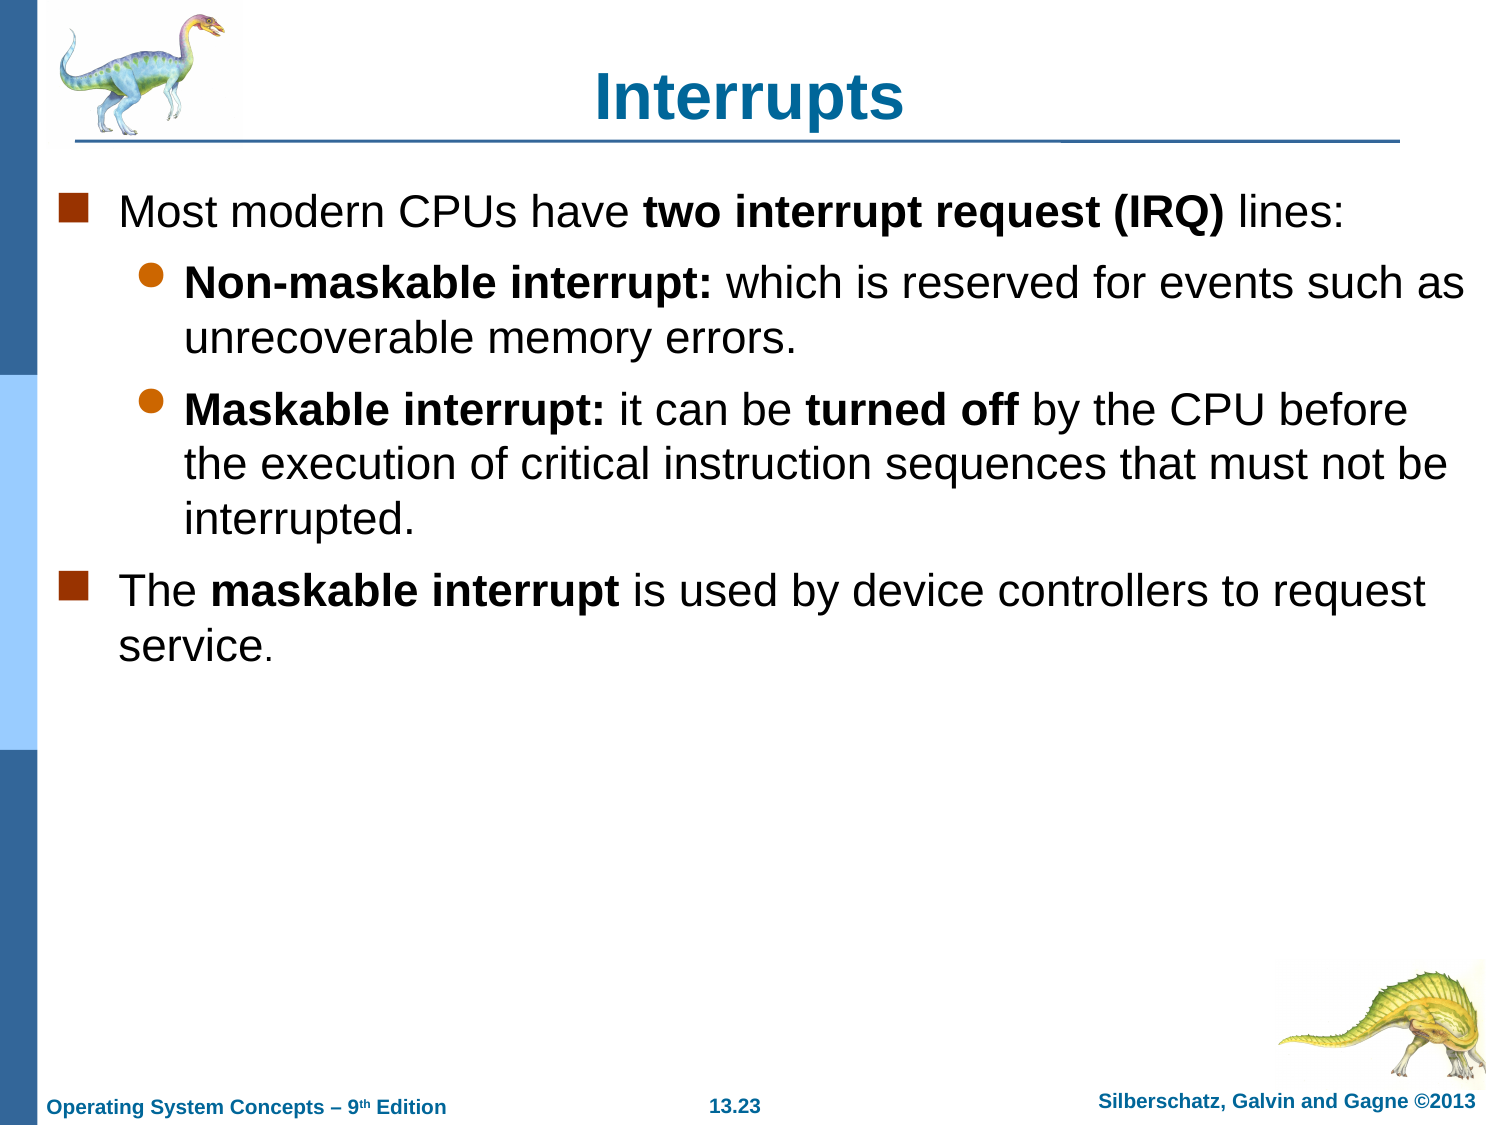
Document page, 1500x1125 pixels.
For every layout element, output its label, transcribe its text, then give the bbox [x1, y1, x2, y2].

picture [46, 0, 243, 149]
list Most modern CPUs have two interrupt request (IRQ) lines: Non-maskable interrupt: which is reserved for events such as unrecoverable memory errors. Maskable interrupt: it can be turned off by the CPU before the execution of critical instruction sequences that must not be interrupted. The maskable interrupt is used by device controllers to request service. [46, 174, 1483, 946]
picture [1275, 959, 1486, 1090]
title Interrupts [74, 45, 1426, 141]
